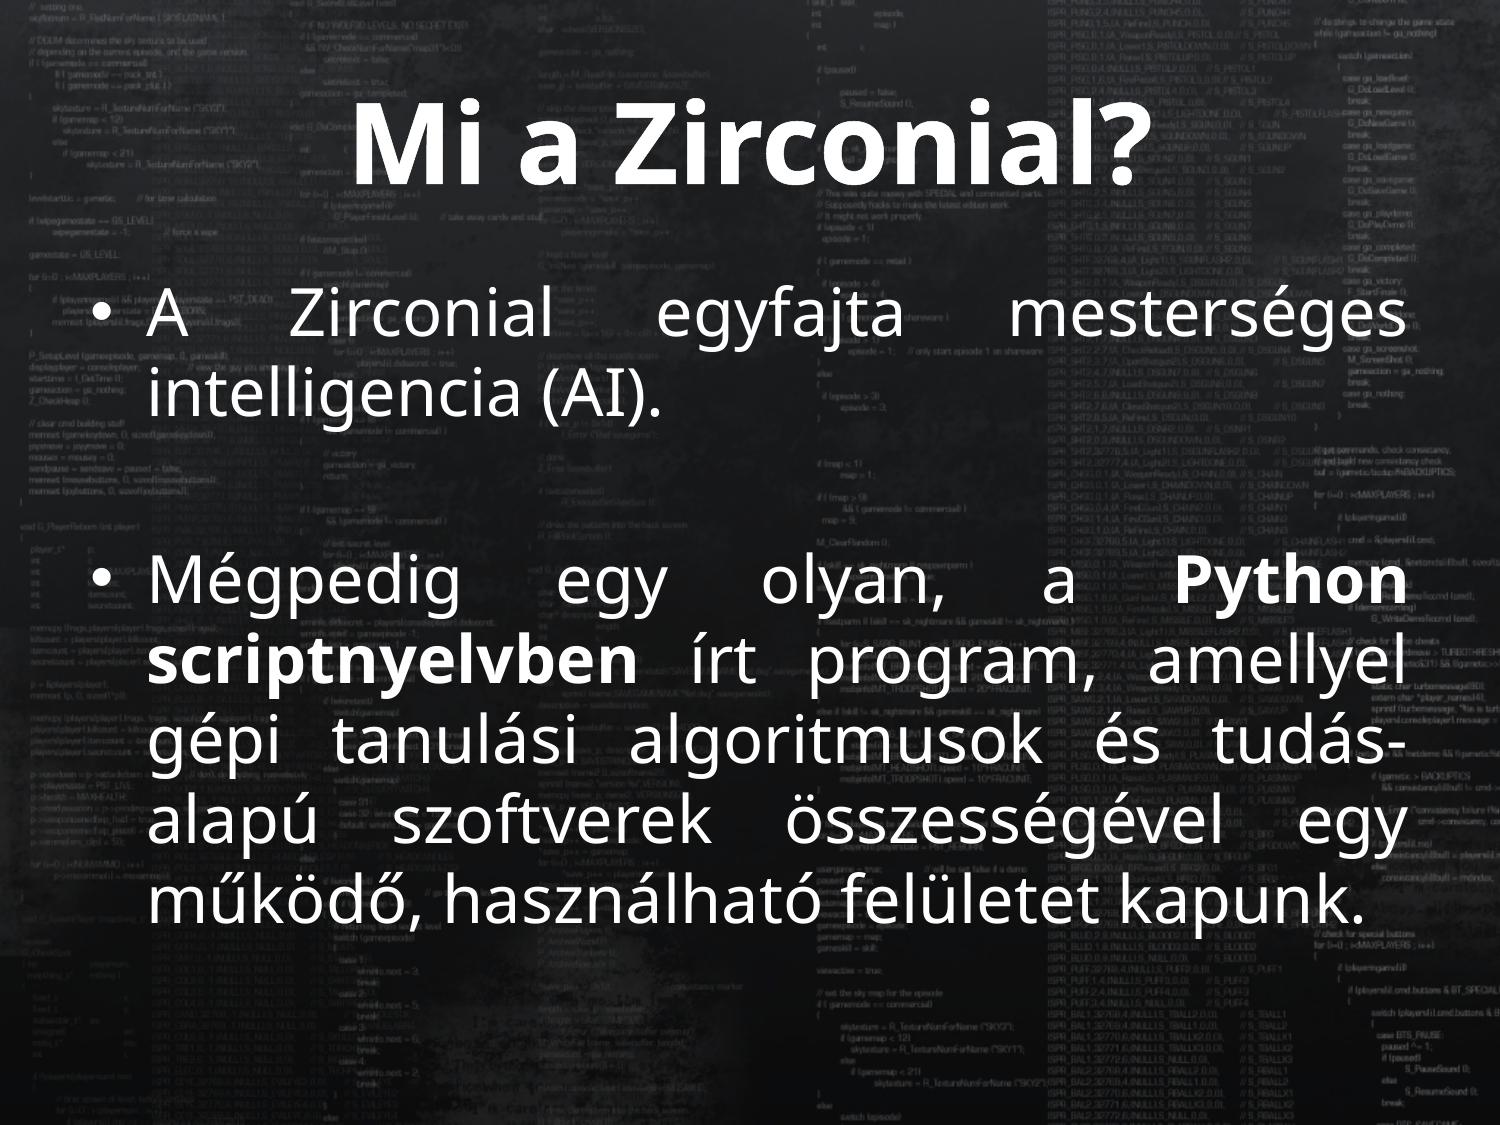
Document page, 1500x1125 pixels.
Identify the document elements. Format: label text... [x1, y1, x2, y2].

title Mi a Zirconial? [75, 45, 1425, 233]
list A Zirconial egyfajta mesterséges intelligencia (AI). Mégpedig egy olyan, a Python scriptnyelvben írt program, amellyel gépi tanulási algoritmusok és tudás-alapú szoftverek összességével egy működő, használható felületet kapunk. [74, 262, 1426, 1026]
picture [0, 0, 1500, 1125]
